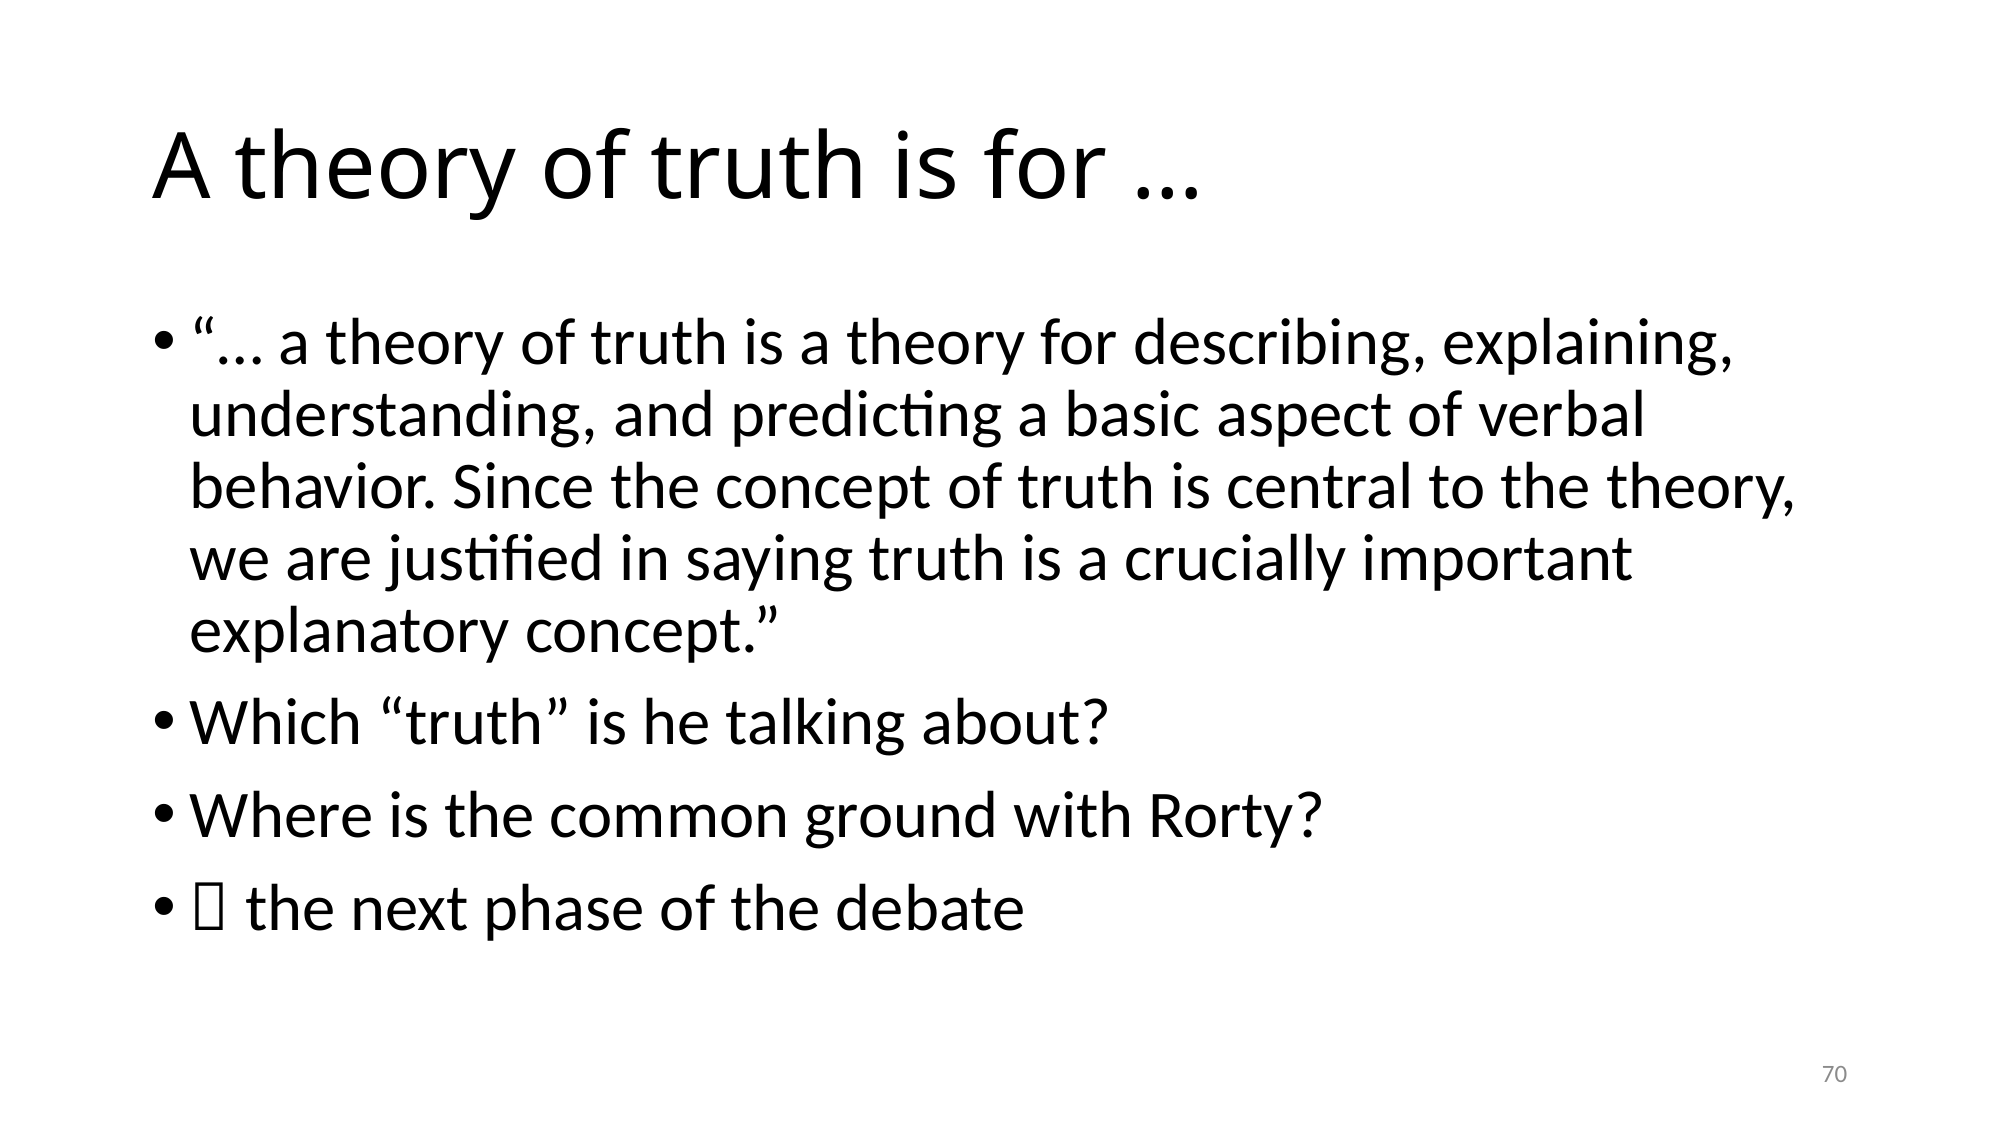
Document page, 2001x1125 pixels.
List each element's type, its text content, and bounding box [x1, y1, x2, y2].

slide_number 70 [1412, 1042, 1863, 1103]
list “… a theory of truth is a theory for describing, explaining, understanding, and predicting a basic aspect of verbal behavior. Since the concept of truth is central to the theory, we are justified in saying truth is a crucially important explanatory concept.” Which “truth” is he talking about? Where is the common ground with Rorty?  the next phase of the debate [137, 299, 1863, 1014]
title A theory of truth is for … [137, 59, 1863, 278]
